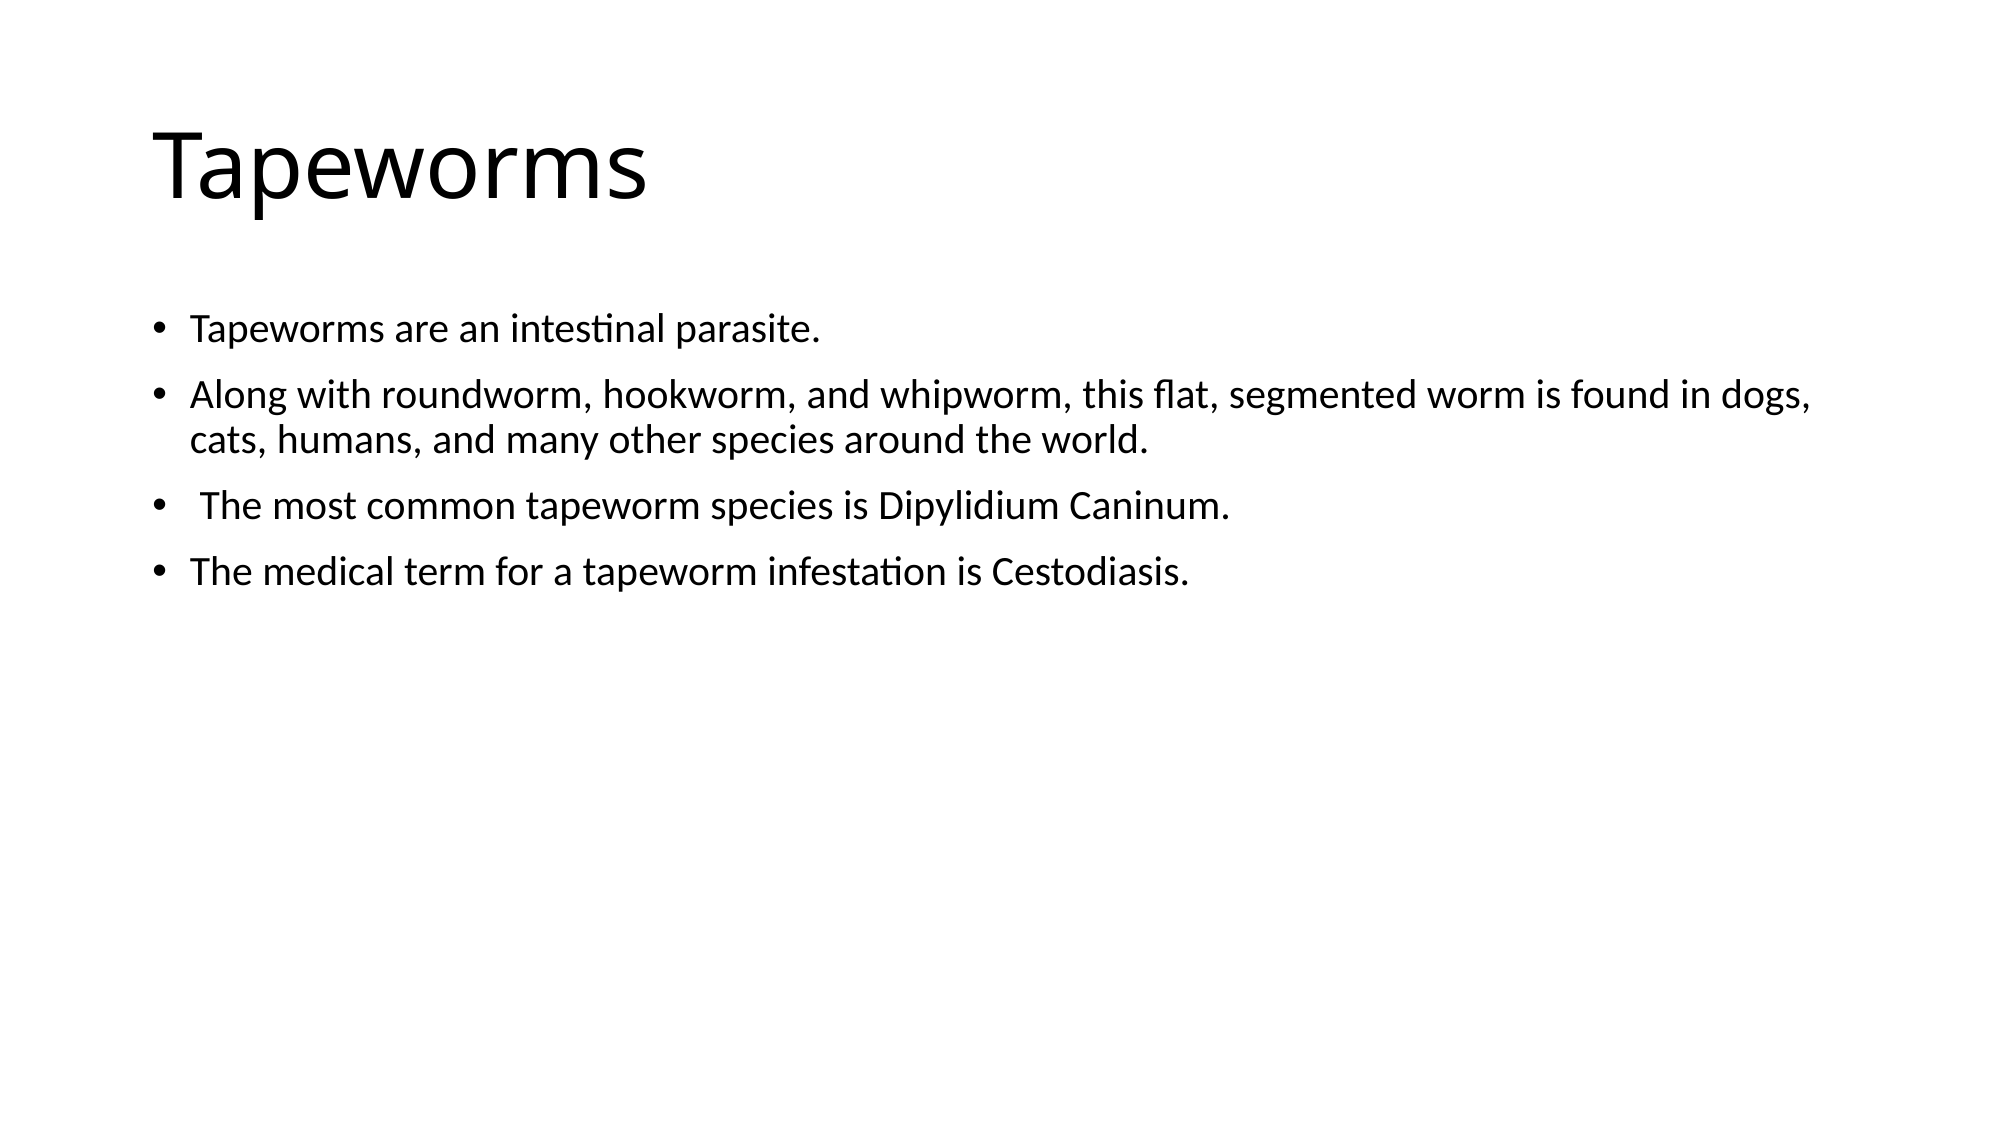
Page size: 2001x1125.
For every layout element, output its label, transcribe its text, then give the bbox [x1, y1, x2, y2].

list Tapeworms are an intestinal parasite. Along with roundworm, hookworm, and whipworm, this flat, segmented worm is found in dogs, cats, humans, and many other species around the world. The most common tapeworm species is Dipylidium Caninum. The medical term for a tapeworm infestation is Cestodiasis. [137, 299, 1863, 1014]
title Tapeworms [137, 59, 1863, 278]
